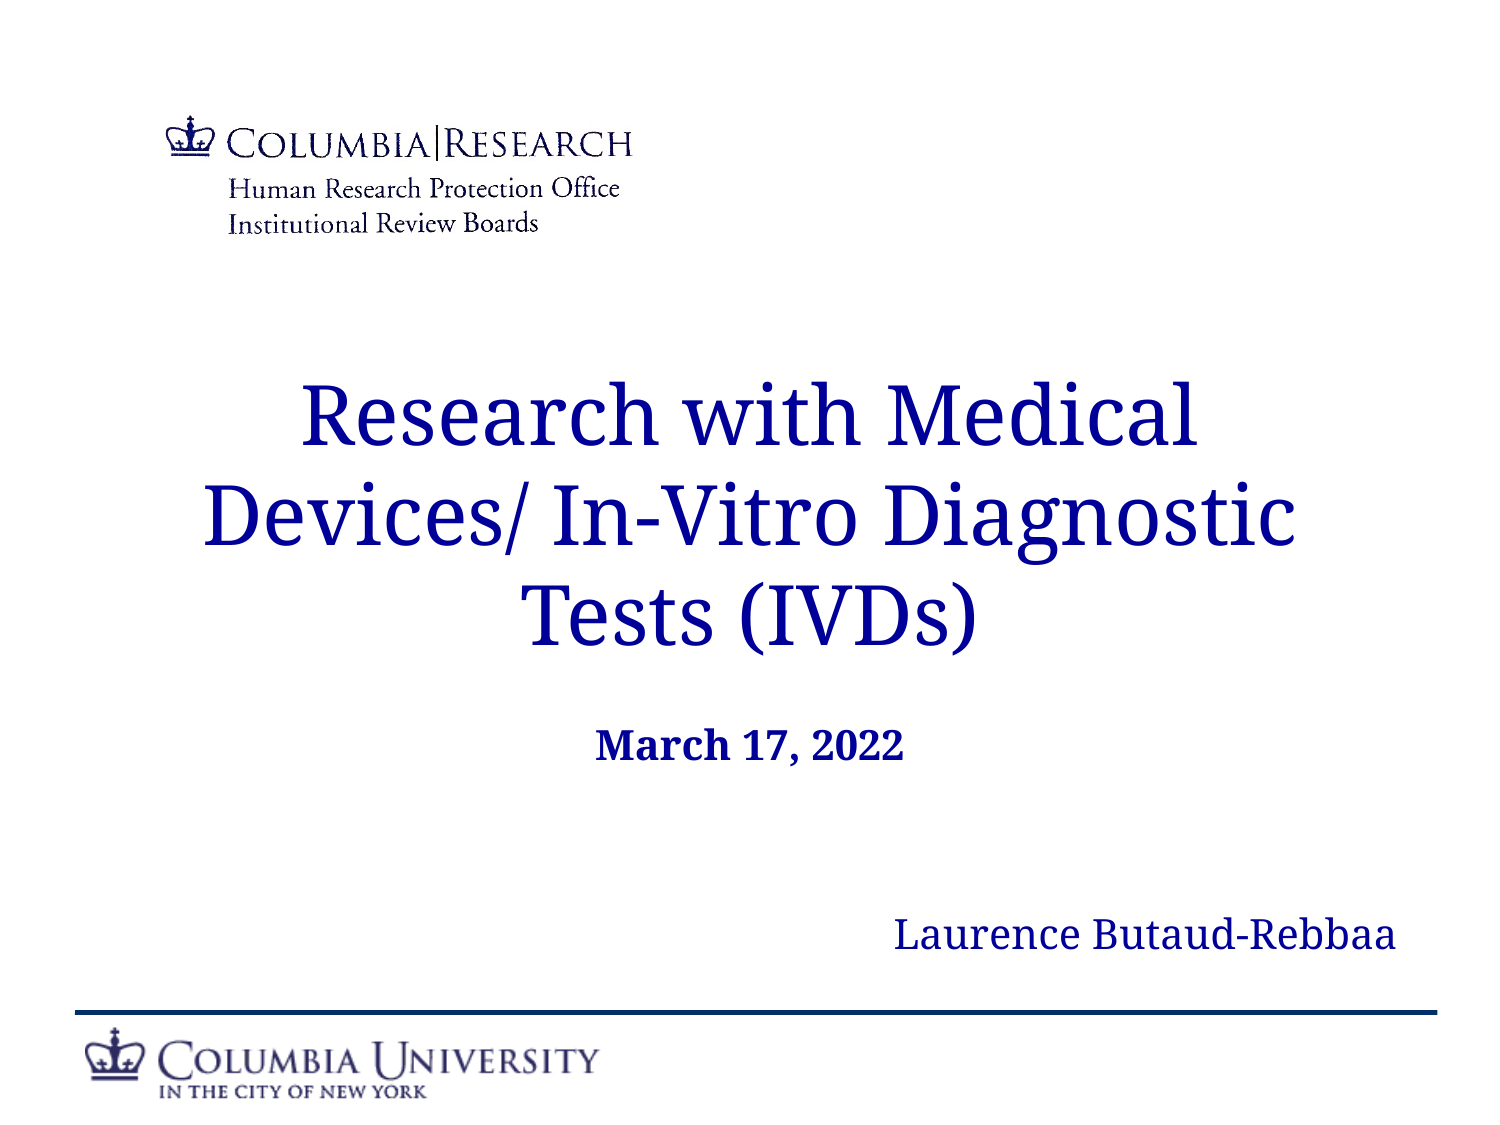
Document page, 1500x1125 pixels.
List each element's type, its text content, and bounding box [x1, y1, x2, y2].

picture [162, 112, 636, 239]
picture [85, 1023, 638, 1100]
subtitle March 17, 2022 [225, 711, 1275, 800]
text_box Laurence Butaud-Rebbaa [849, 899, 1413, 989]
title Research with Medical Devices/ In-Vitro Diagnostic Tests (IVDs) [112, 349, 1388, 675]
